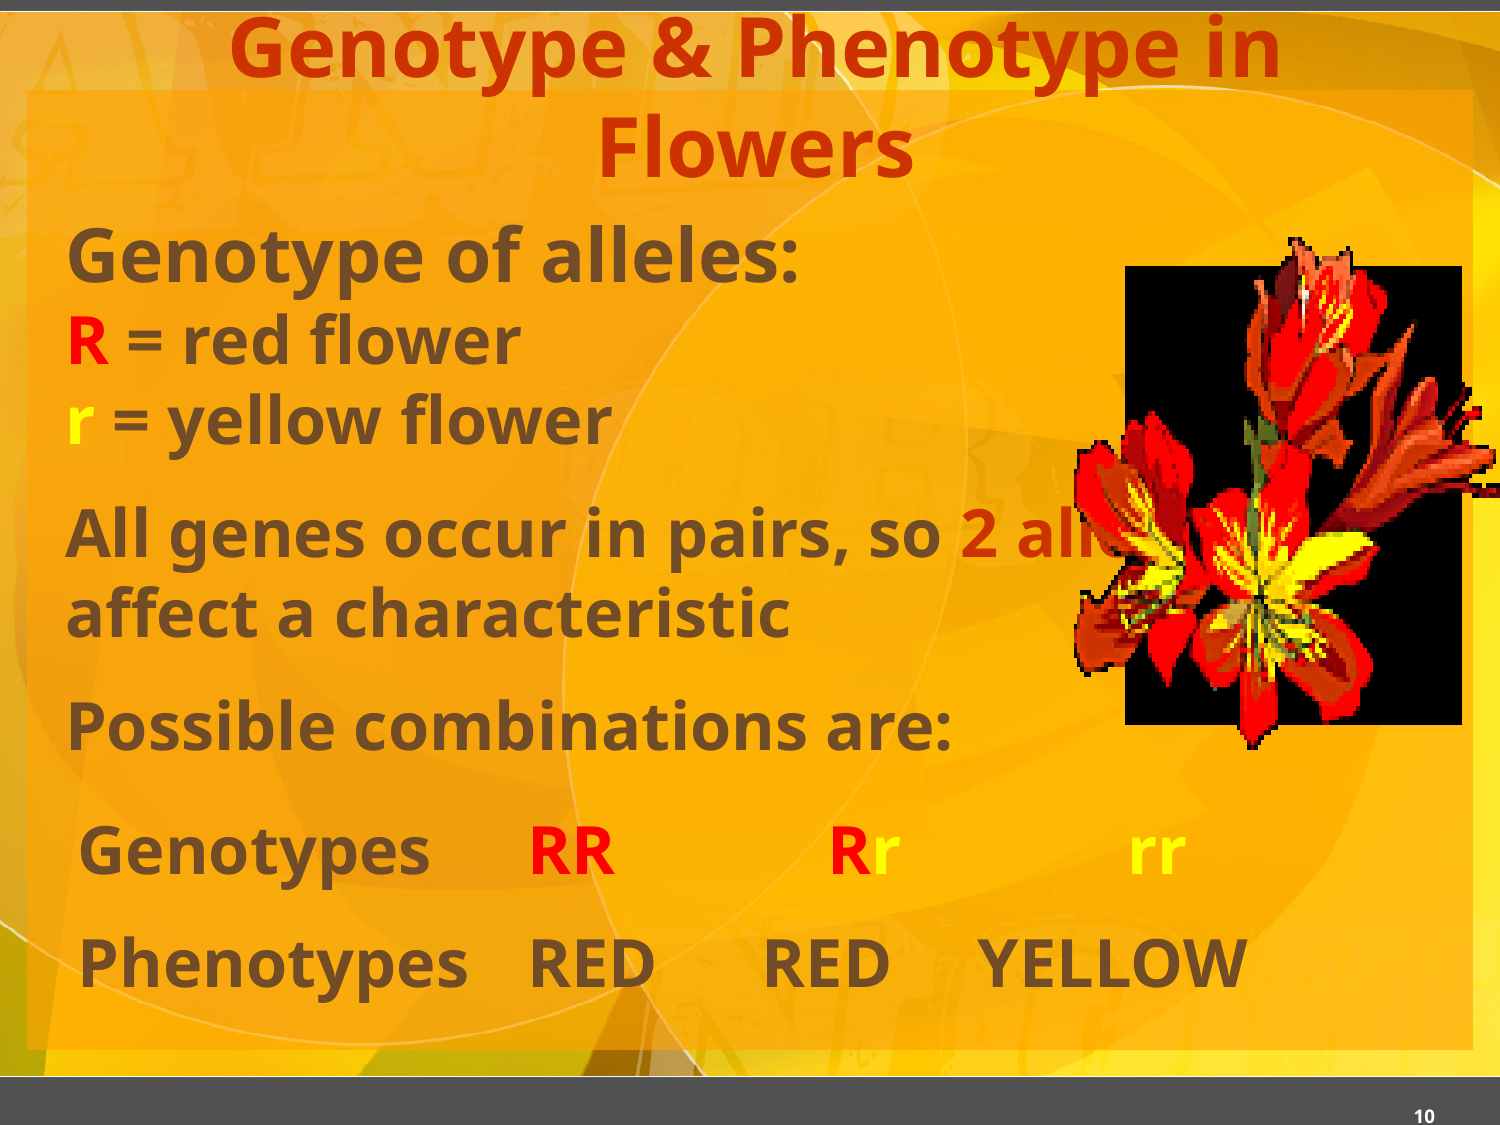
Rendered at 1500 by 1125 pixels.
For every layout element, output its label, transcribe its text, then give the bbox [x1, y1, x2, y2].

text_box ‹#› [1158, 1097, 1450, 1125]
text_box Genotypes RR Rr rr Phenotypes RED RED YELLOW [62, 799, 1463, 1009]
picture [0, 0, 1500, 1125]
title Genotype & Phenotype in Flowers [62, 50, 1450, 138]
text_box Genotype of alleles: R = red flower r = yellow flower All genes occur in pairs, so 2 alleles affect a characteristic Possible combinations are: [49, 199, 1250, 852]
